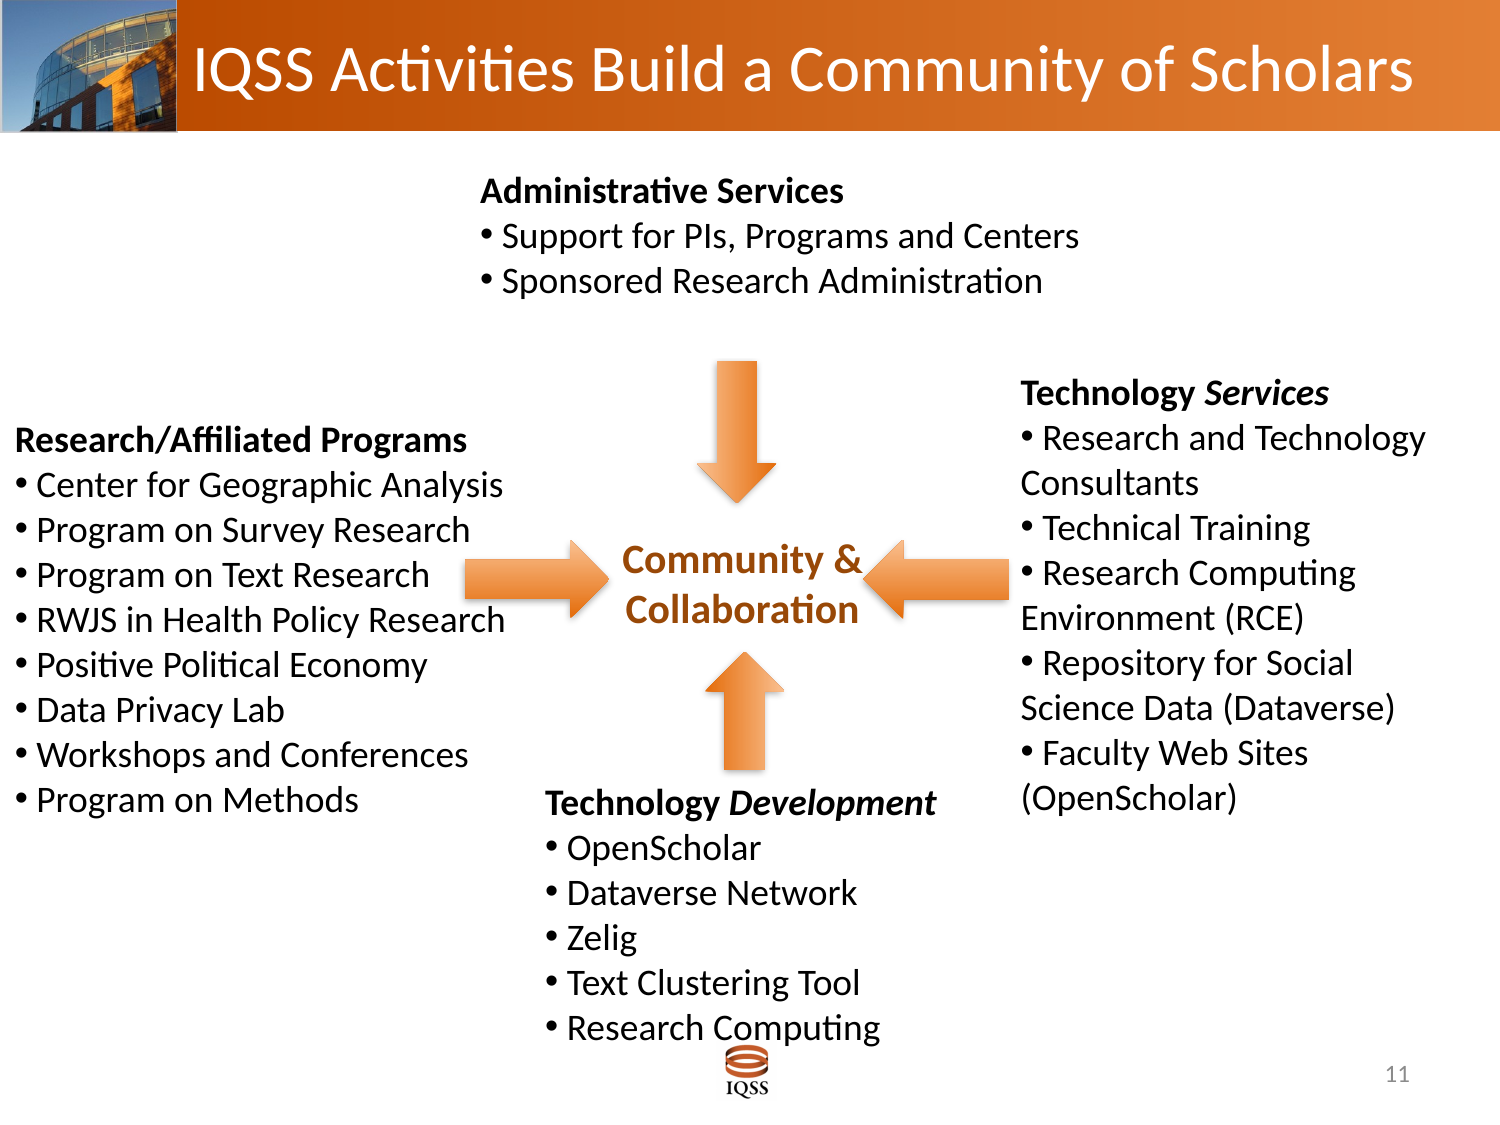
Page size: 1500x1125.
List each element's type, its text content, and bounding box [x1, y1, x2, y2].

slide_number 11 [1074, 1042, 1425, 1103]
picture [0, 0, 178, 133]
text_box Research/Affiliated Programs Center for Geographic Analysis Program on Survey Research Program on Text Research RWJS in Health Policy Research Positive Political Economy Data Privacy Lab Workshops and Conferences Program on Methods [0, 407, 531, 918]
text_box Administrative Services Support for PIs, Programs and Centers Sponsored Research Administration [465, 159, 1102, 309]
title IQSS Activities Build a Community of Scholars [177, 0, 1500, 131]
text_box [704, 651, 786, 772]
text_box [696, 360, 778, 504]
text_box [879, 538, 1010, 620]
text_box Community & Collaboration [607, 524, 879, 640]
text_box Technology Development OpenScholar Dataverse Network Zelig Text Clustering Tool Research Computing [530, 770, 1025, 1056]
text_box [464, 539, 607, 620]
picture [716, 1056, 777, 1101]
text_box Technology Services Research and Technology Consultants Technical Training Research Computing Environment (RCE) Repository for Social Science Data (Dataverse) Faculty Web Sites (OpenScholar) [1005, 360, 1465, 871]
